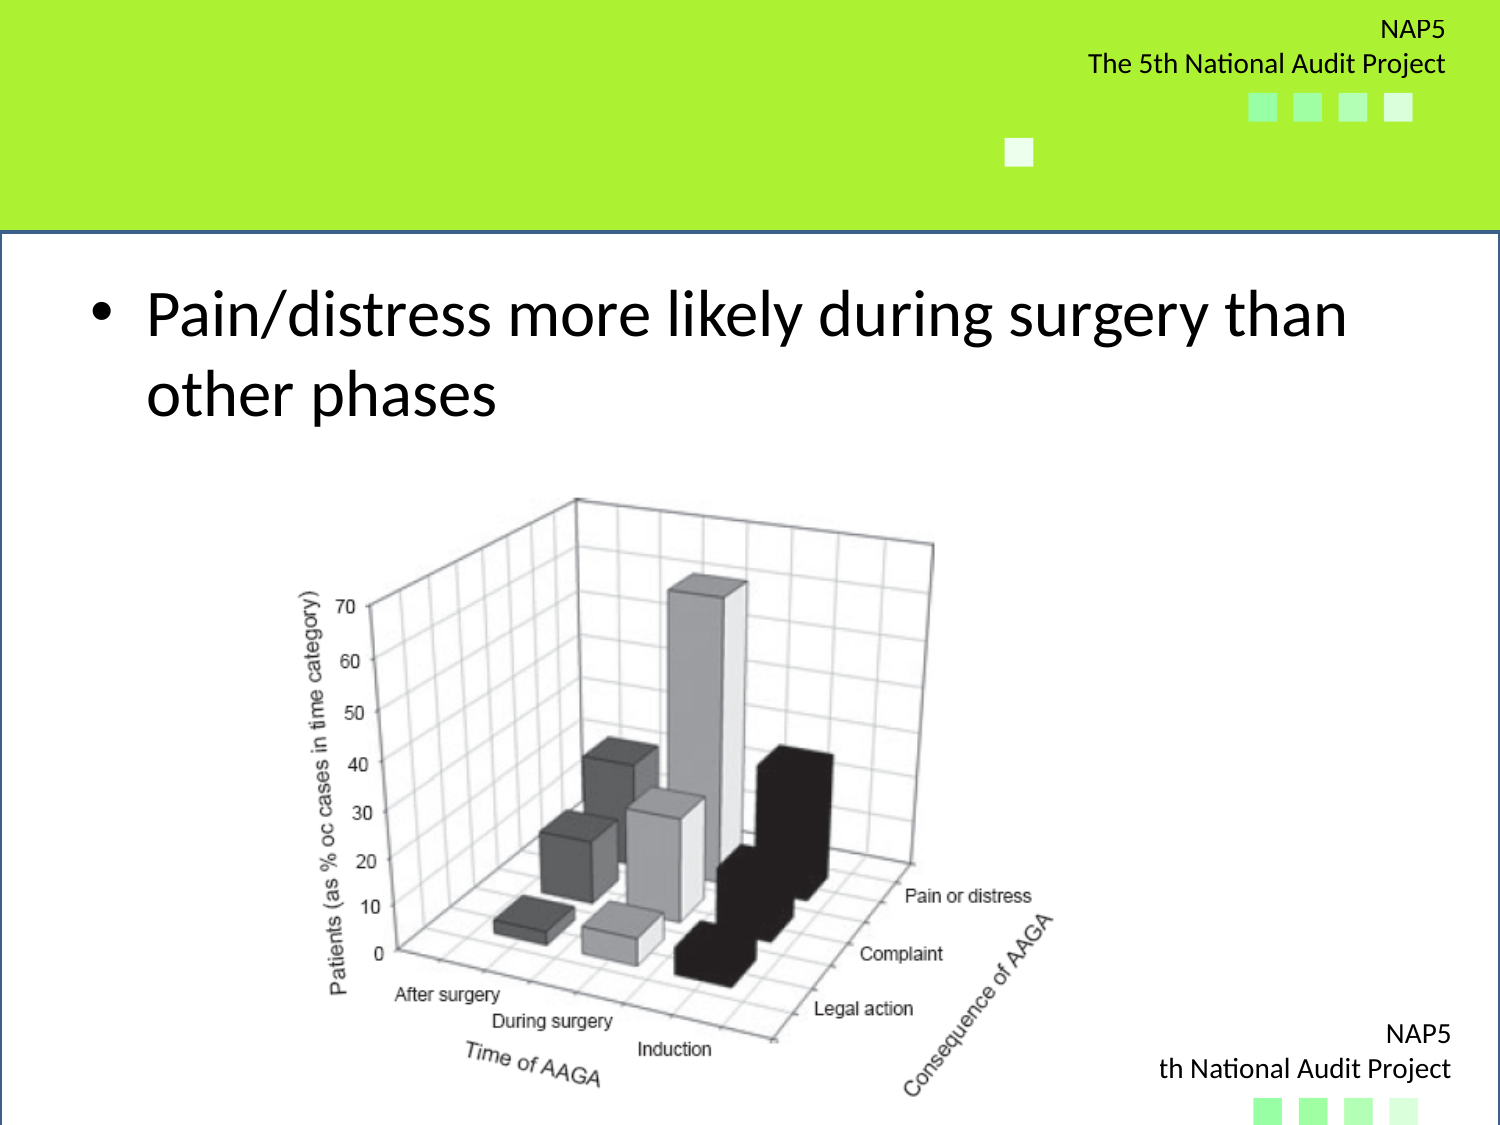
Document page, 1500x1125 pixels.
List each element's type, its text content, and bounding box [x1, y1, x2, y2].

list Pain/distress more likely during surgery than other phases [75, 262, 1425, 1005]
picture [241, 459, 1160, 1125]
